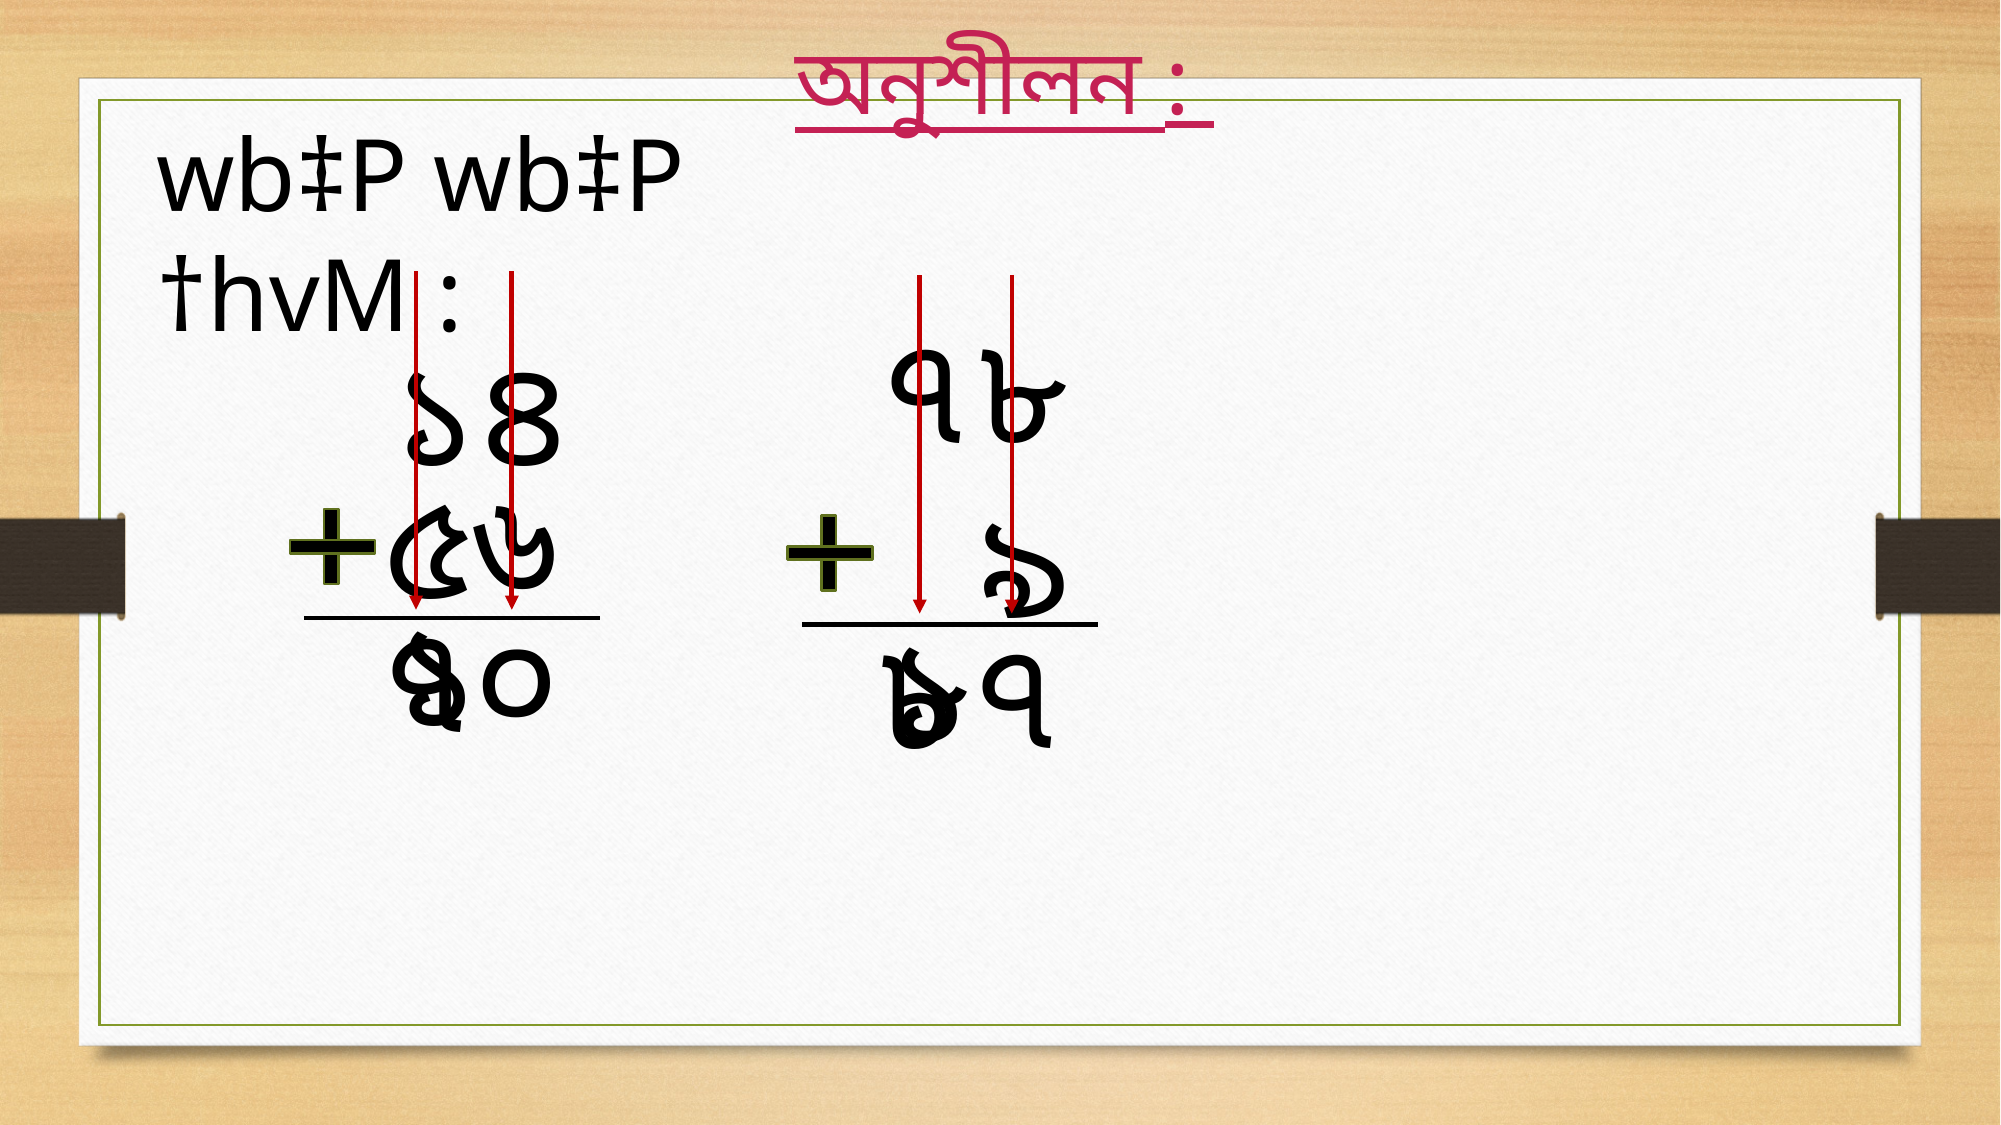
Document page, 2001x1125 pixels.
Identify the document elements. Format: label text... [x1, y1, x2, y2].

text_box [289, 308, 613, 640]
text_box অনুশীলন : [780, 15, 1256, 141]
text_box ১ [868, 659, 986, 780]
picture [0, 0, 2001, 1125]
text_box wb‡P wb‡P †hvM : [141, 104, 810, 359]
text_box ৭ [983, 659, 1106, 786]
text_box ০ [486, 640, 606, 769]
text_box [787, 285, 1114, 659]
text_box ৮ [864, 659, 983, 787]
text_box ৭ [368, 640, 486, 770]
